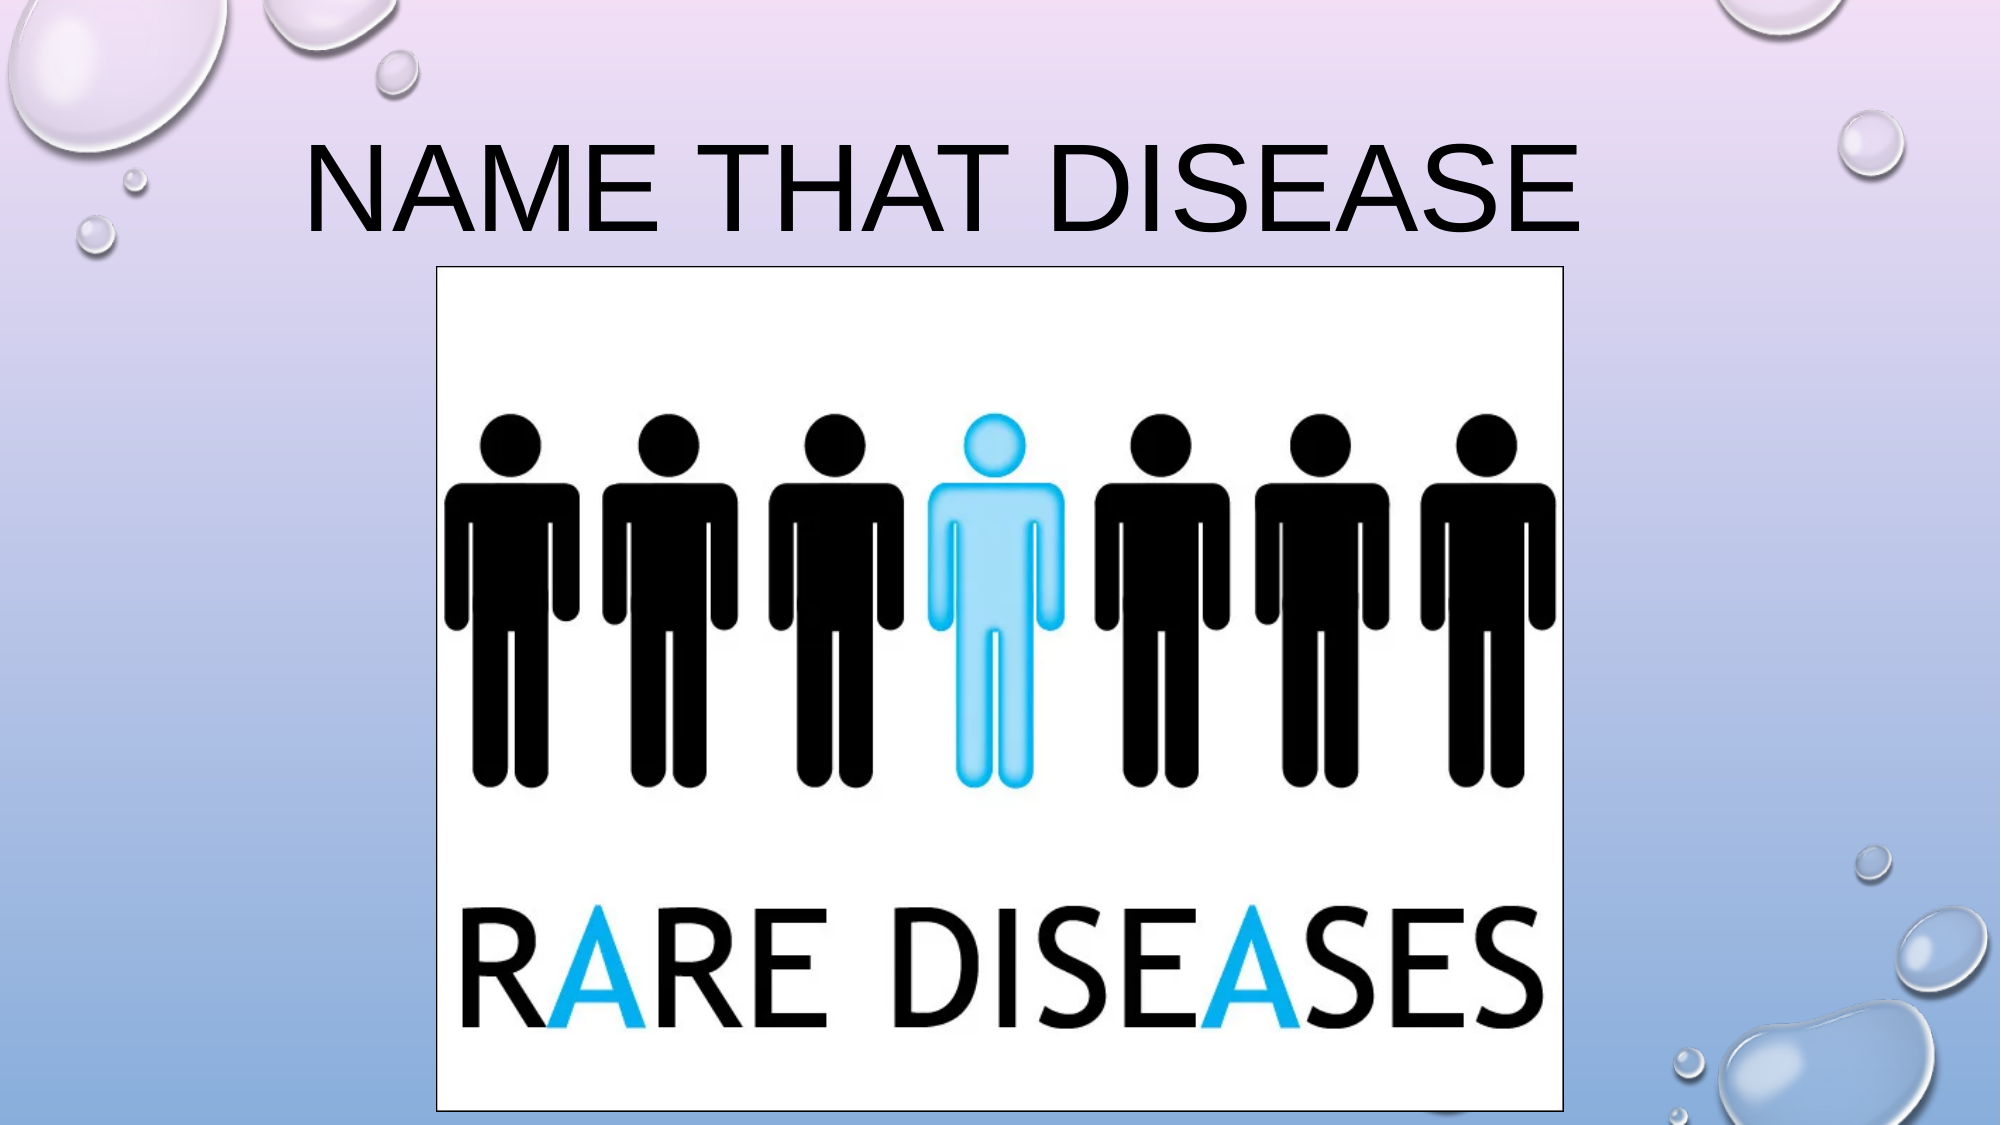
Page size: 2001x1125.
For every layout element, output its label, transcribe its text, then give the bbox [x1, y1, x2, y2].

picture [0, 0, 2000, 1125]
title Name that disease [149, 101, 1738, 362]
